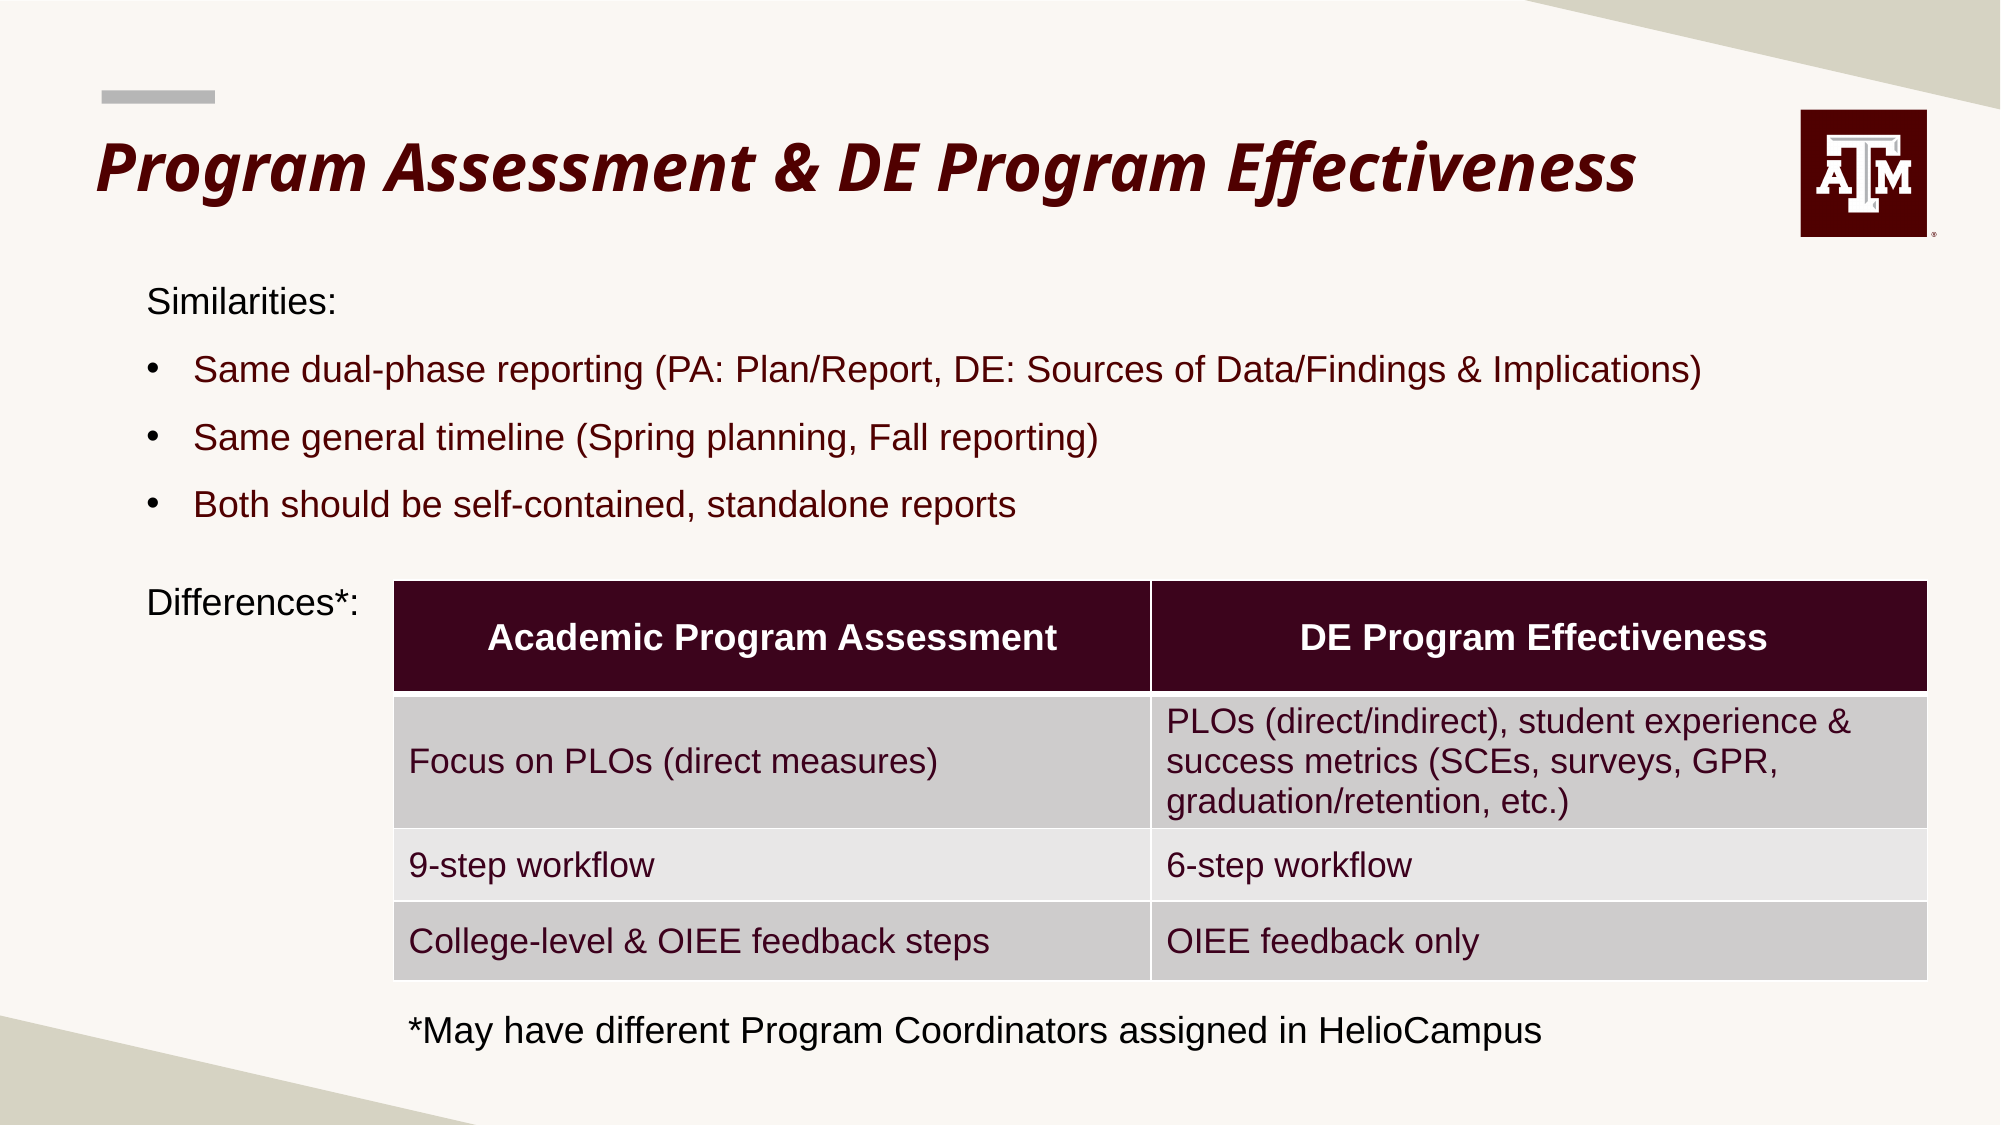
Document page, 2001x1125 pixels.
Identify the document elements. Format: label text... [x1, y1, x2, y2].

table_cell Focus on PLOs (direct measures) [394, 697, 1150, 828]
table_cell College-level & OIEE feedback steps [394, 902, 1150, 980]
picture [1841, 84, 1952, 247]
table_header DE Program Effectiveness [1152, 581, 1927, 691]
table_cell 6-step workflow [1152, 829, 1927, 900]
table_cell 9-step workflow [394, 829, 1150, 900]
text_box Differences*: [131, 570, 441, 631]
text_box Program Assessment & DE Program Effectiveness [80, 67, 1841, 272]
table_cell OIEE feedback only [1152, 902, 1927, 980]
table_header Academic Program Assessment [394, 581, 1150, 691]
text_box Similarities: Same dual-phase reporting (PA: Plan/Report, DE: Sources of Data/Findings & Implications) Same general timeline (Spring planning, Fall reporting) Both should be self-contained, standalone reports [131, 247, 2000, 568]
text_box *May have different Program Coordinators assigned in HelioCampus [393, 998, 1814, 1059]
table_cell PLOs (direct/indirect), student experience & success metrics (SCEs, surveys, GPR, graduation/retention, etc.) [1152, 697, 1927, 828]
